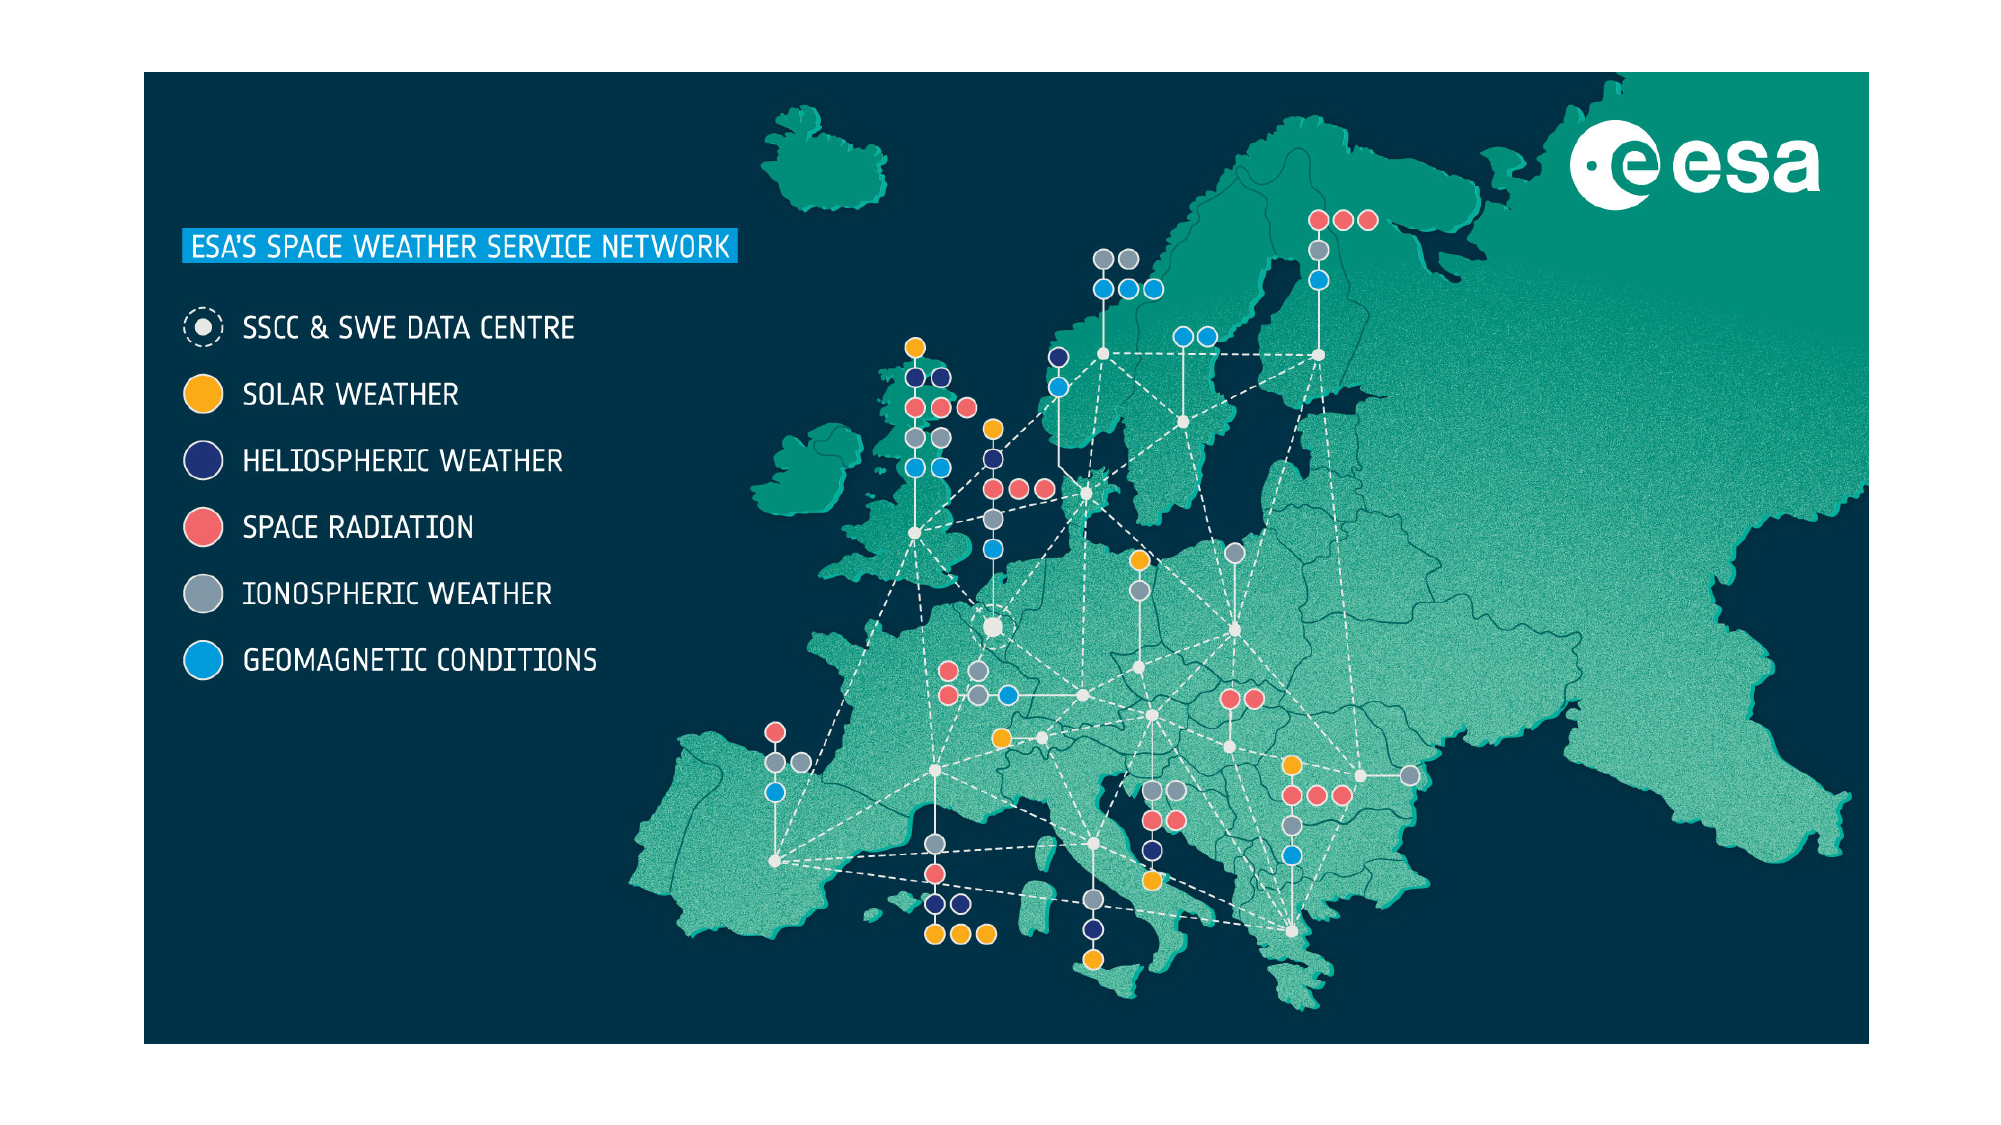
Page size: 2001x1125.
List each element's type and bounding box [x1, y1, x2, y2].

list [143, 72, 1869, 1044]
